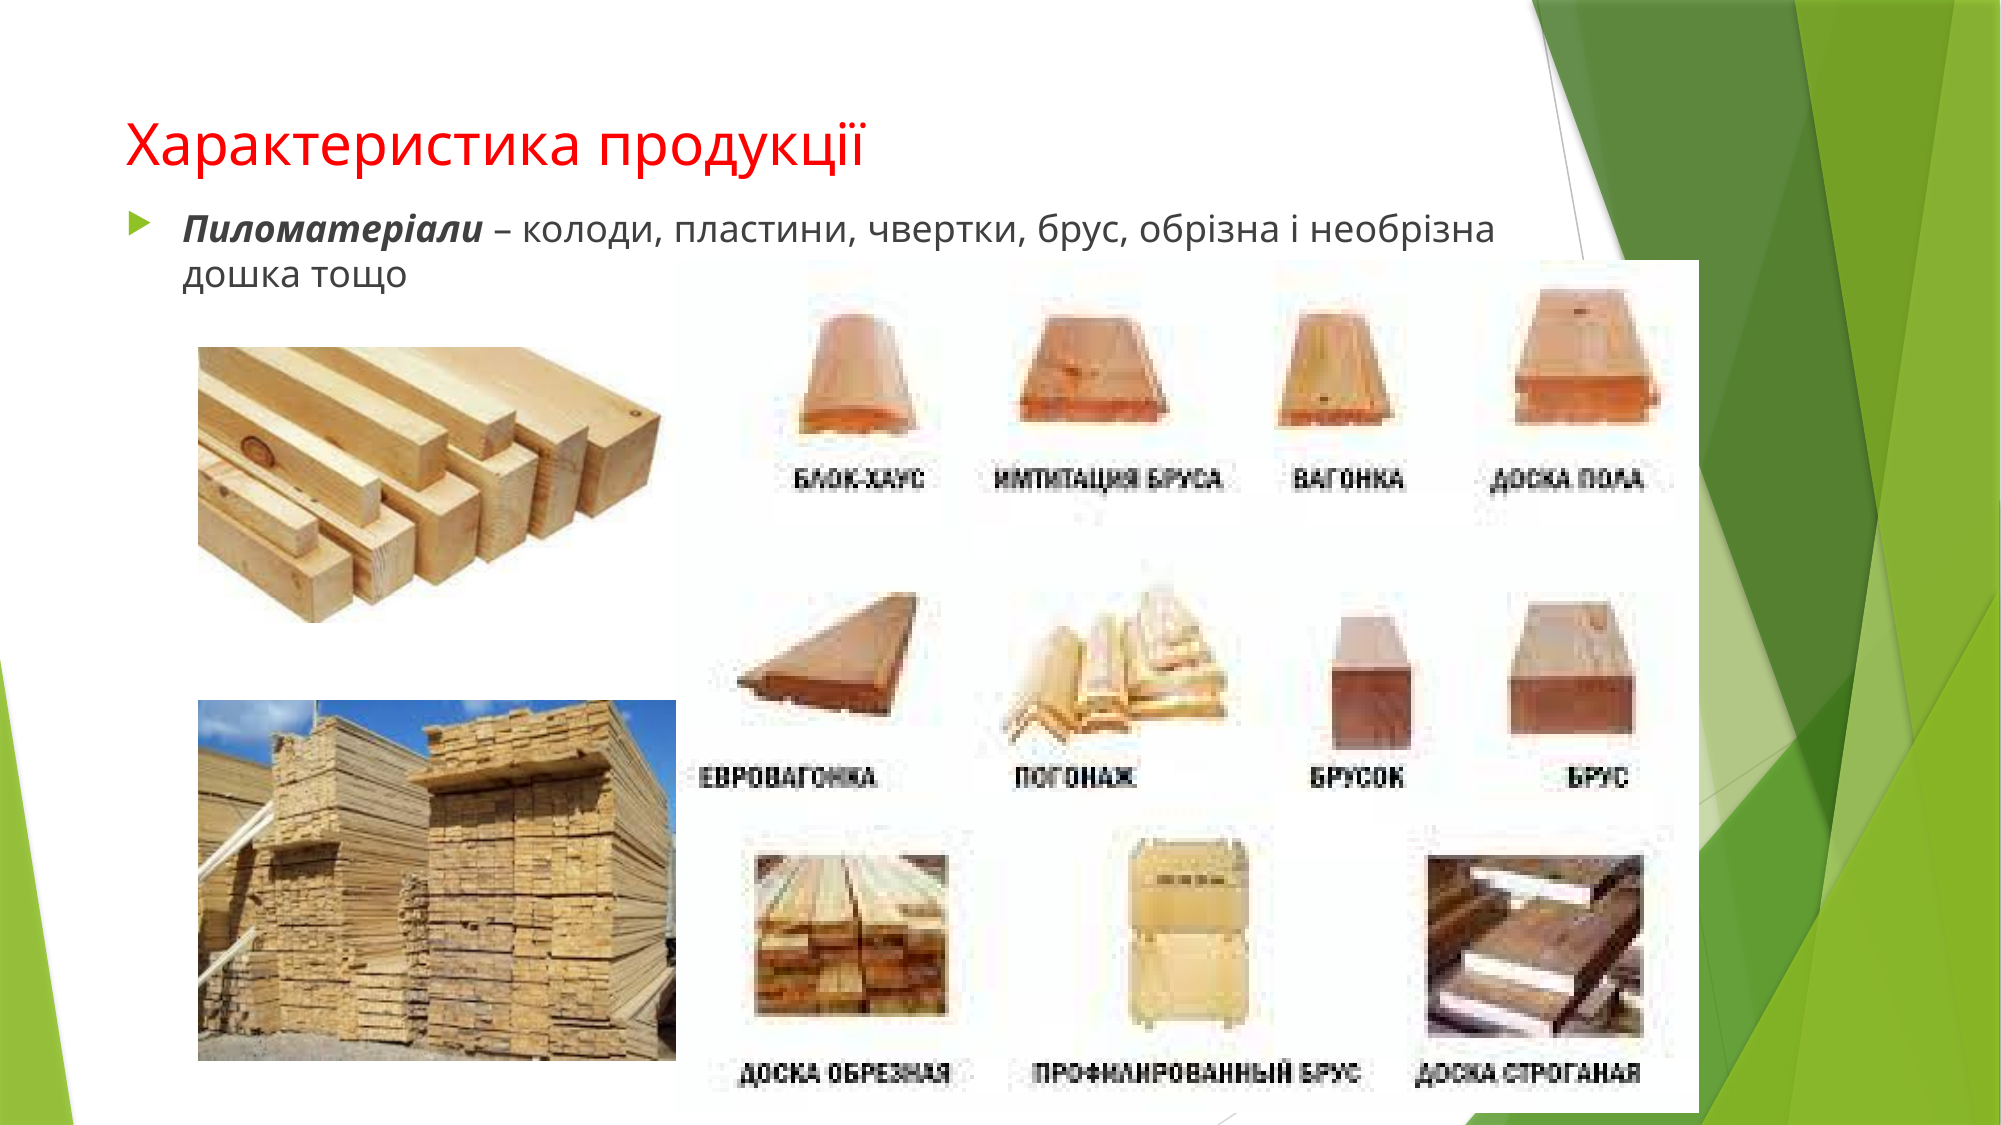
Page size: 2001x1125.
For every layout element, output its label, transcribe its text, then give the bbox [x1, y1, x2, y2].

title Характеристика продукції [111, 99, 1522, 197]
picture [198, 260, 1699, 1114]
list Пиломатеріали – колоди, пластини, чвертки, брус, обрізна і необрізна дошка тощо [111, 197, 1522, 991]
